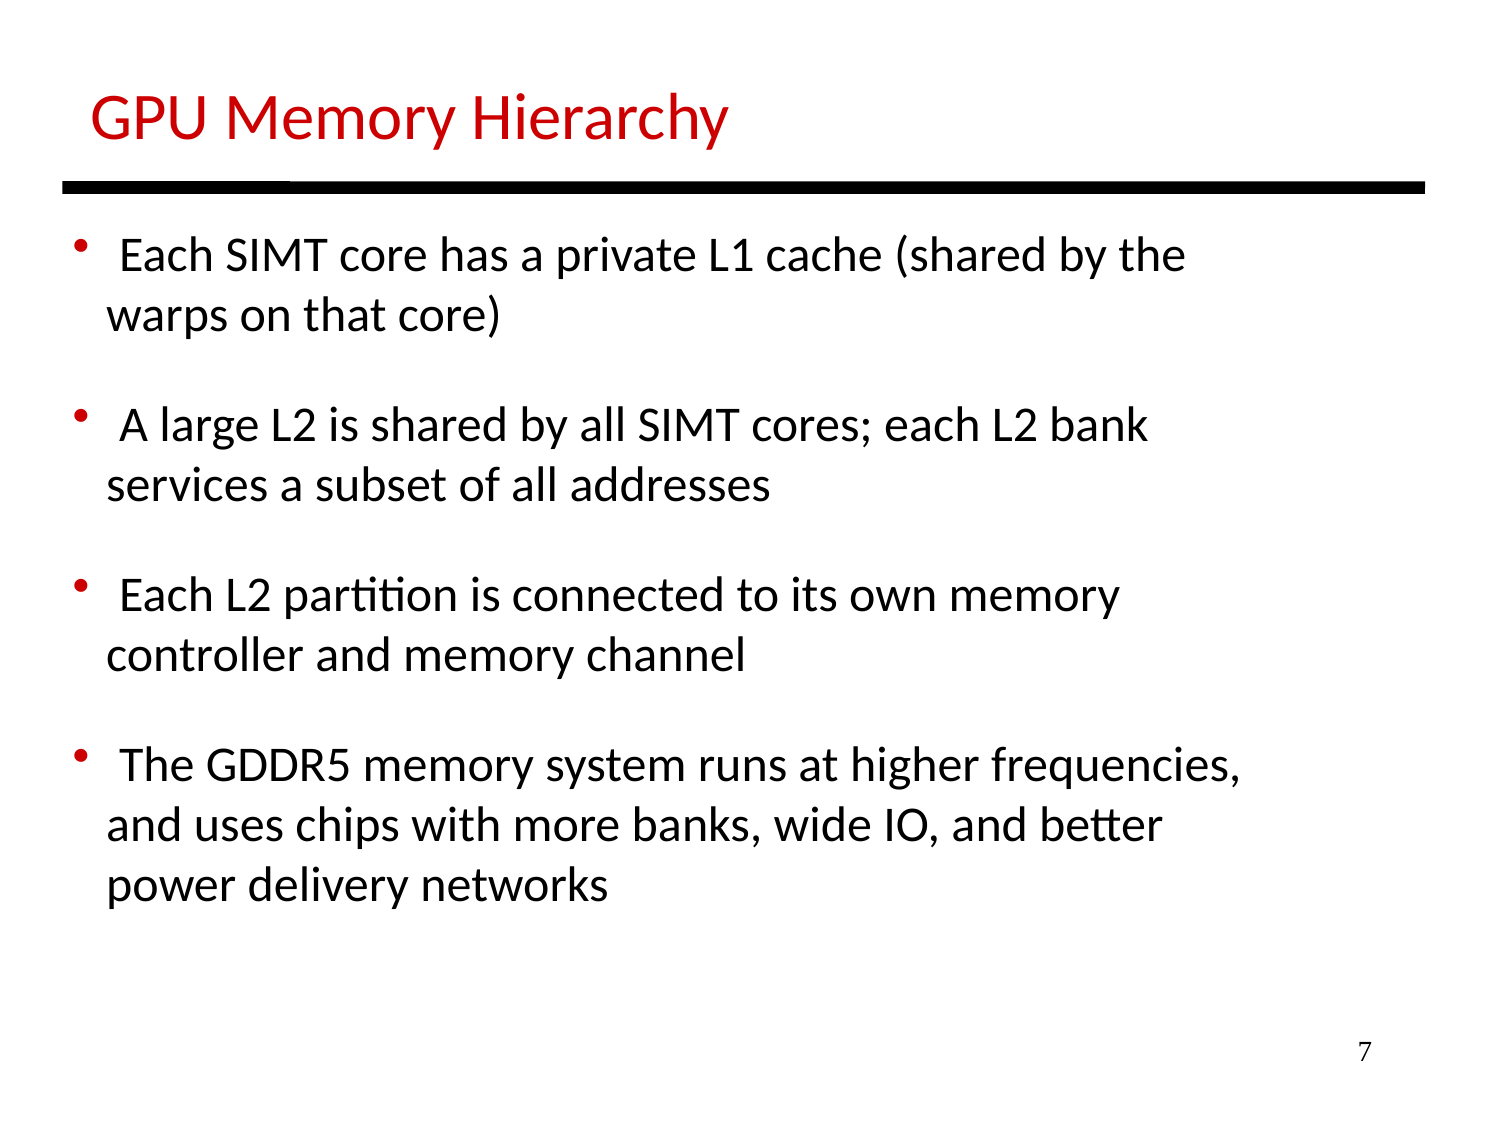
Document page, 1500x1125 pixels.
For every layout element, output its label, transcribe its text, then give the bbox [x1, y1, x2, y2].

text_box Each SIMT core has a private L1 cache (shared by the warps on that core) A large L2 is shared by all SIMT cores; each L2 bank services a subset of all addresses Each L2 partition is connected to its own memory controller and memory channel The GDDR5 memory system runs at higher frequencies, and uses chips with more banks, wide IO, and better power delivery networks [57, 214, 1258, 1029]
text_box GPU Memory Hierarchy [75, 65, 746, 160]
slide_number 7 [1074, 1024, 1388, 1101]
